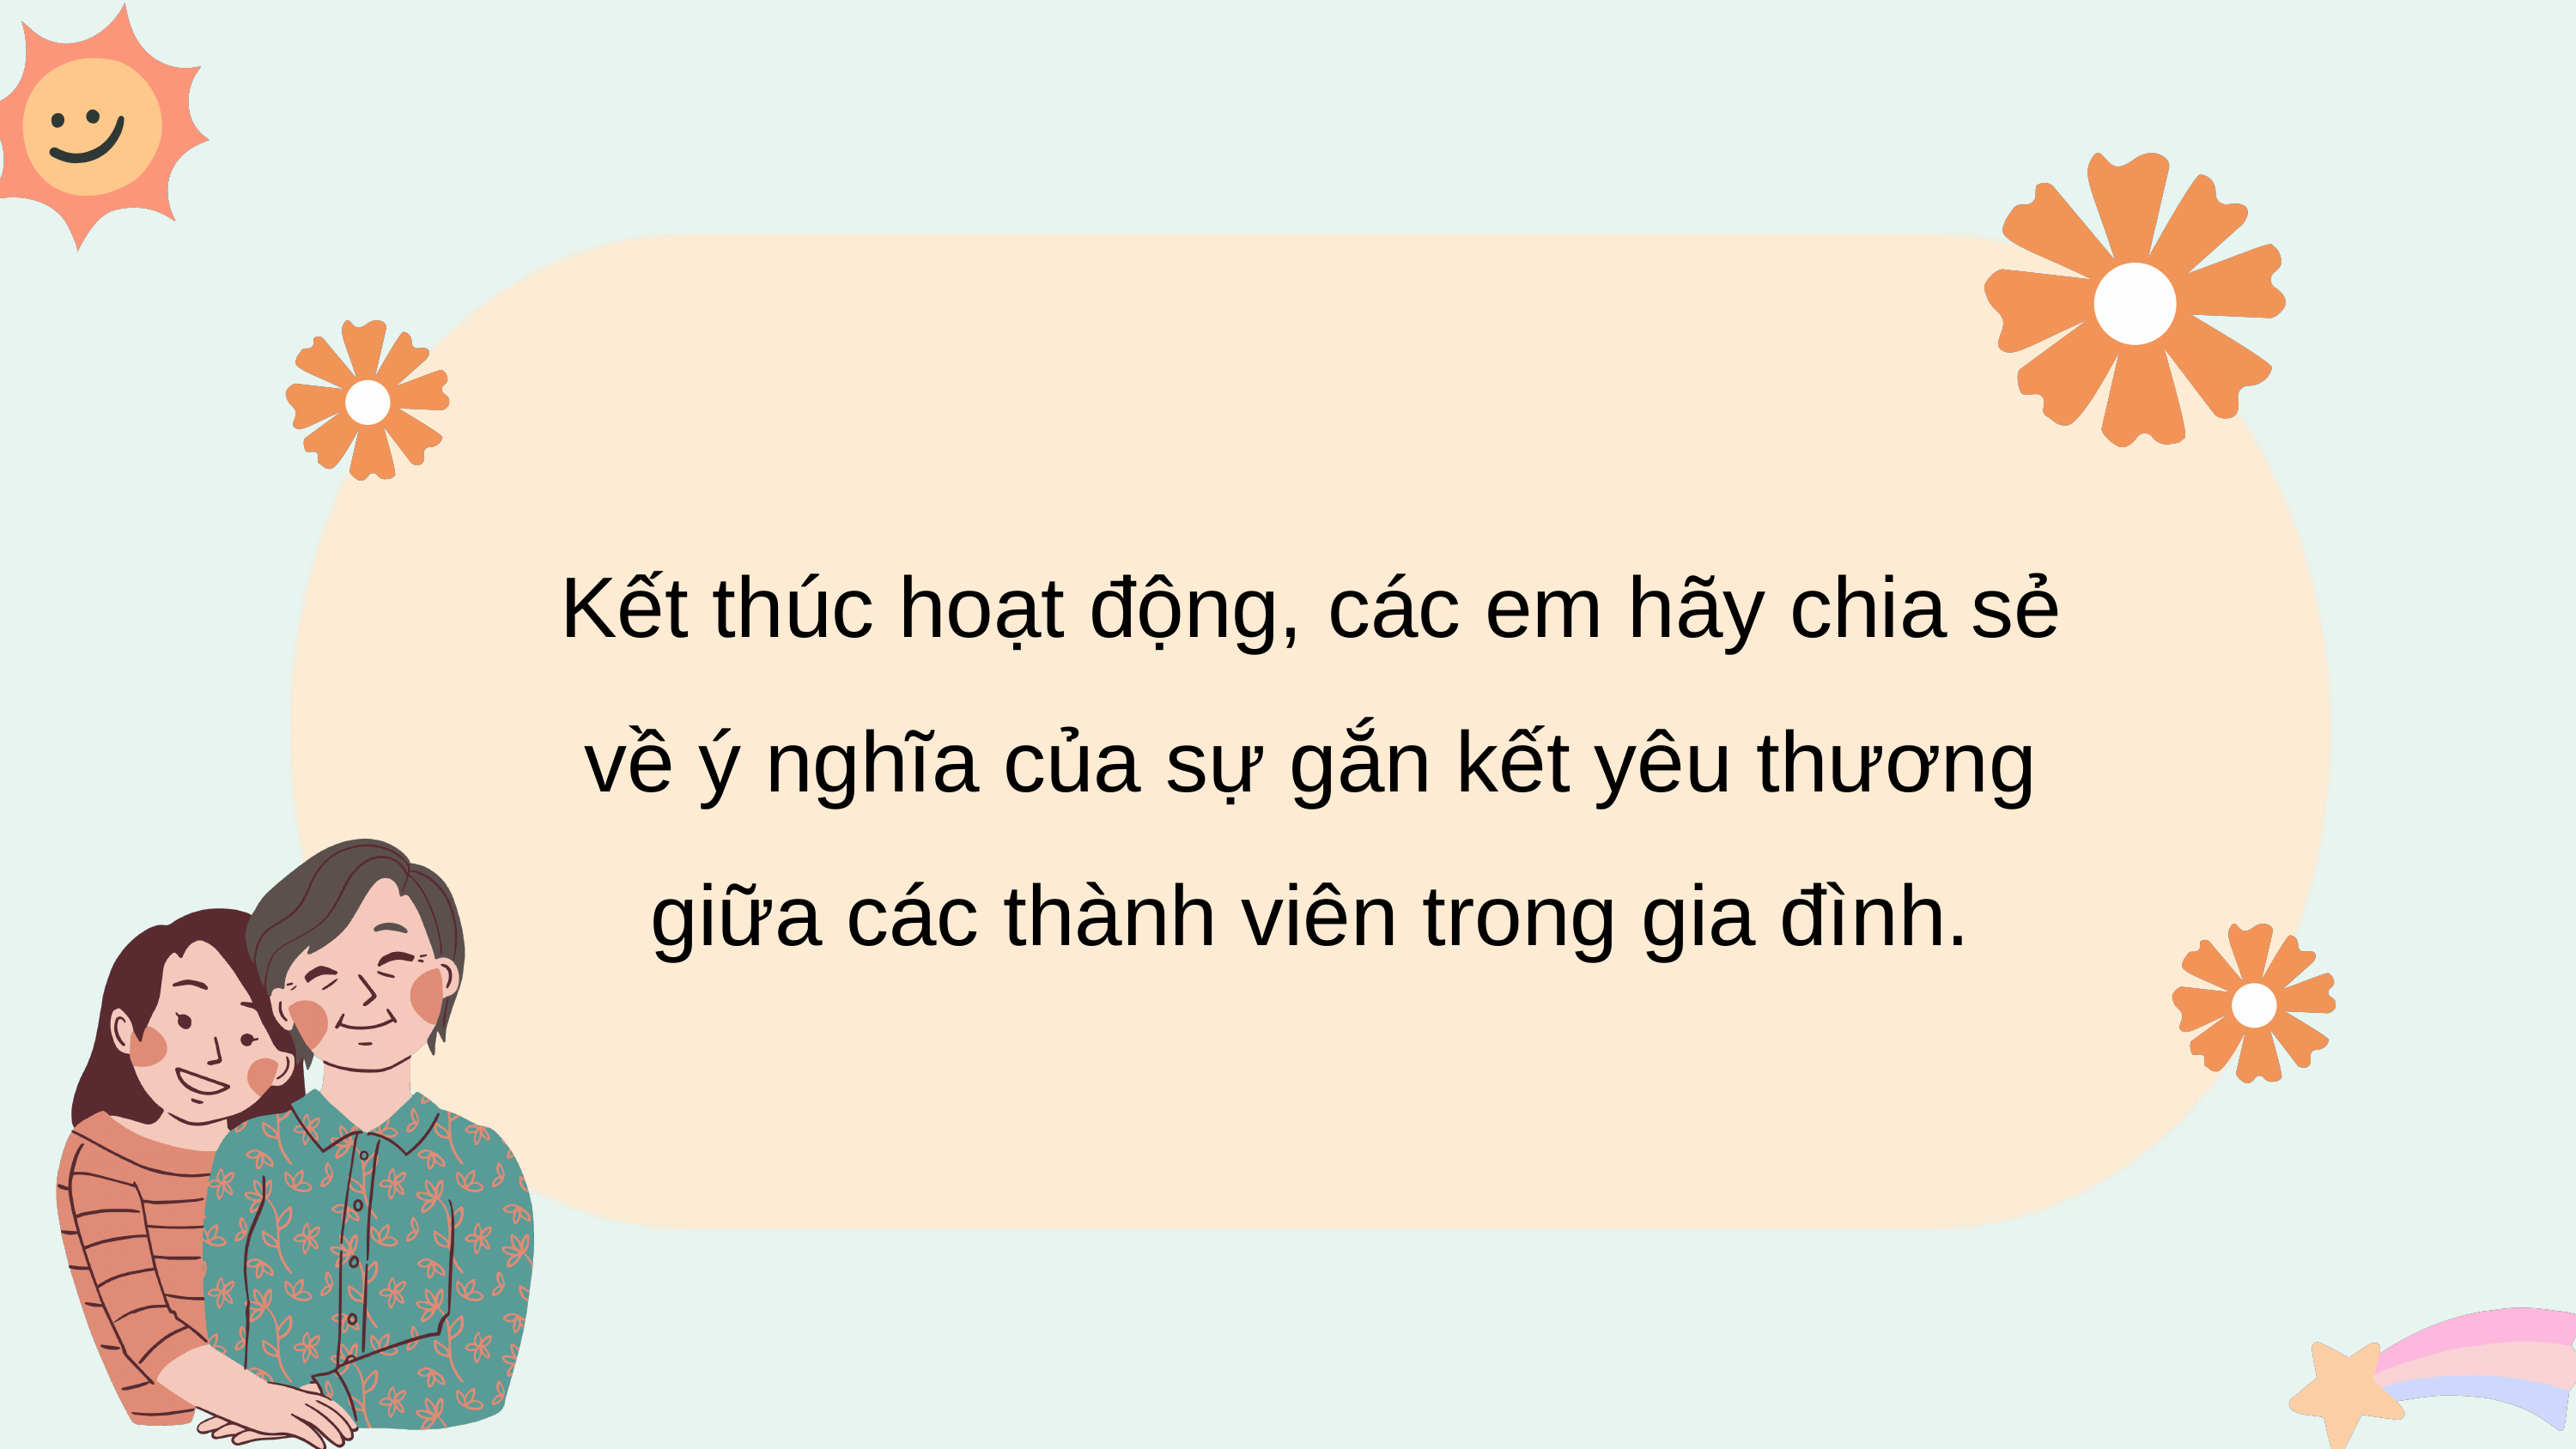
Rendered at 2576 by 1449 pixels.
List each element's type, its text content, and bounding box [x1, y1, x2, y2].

text_box [0, 3, 210, 252]
text_box [289, 234, 2331, 1229]
text_box [2172, 919, 2336, 1084]
text_box [2287, 1307, 2576, 1449]
text_box Kết thúc hoạt động, các em hãy chia sẻ về ý nghĩa của sự gắn kết yêu thương giữa các thành viên trong gia đình. [526, 500, 2096, 963]
text_box [56, 837, 534, 1449]
text_box [285, 316, 450, 481]
text_box [1984, 145, 2286, 447]
